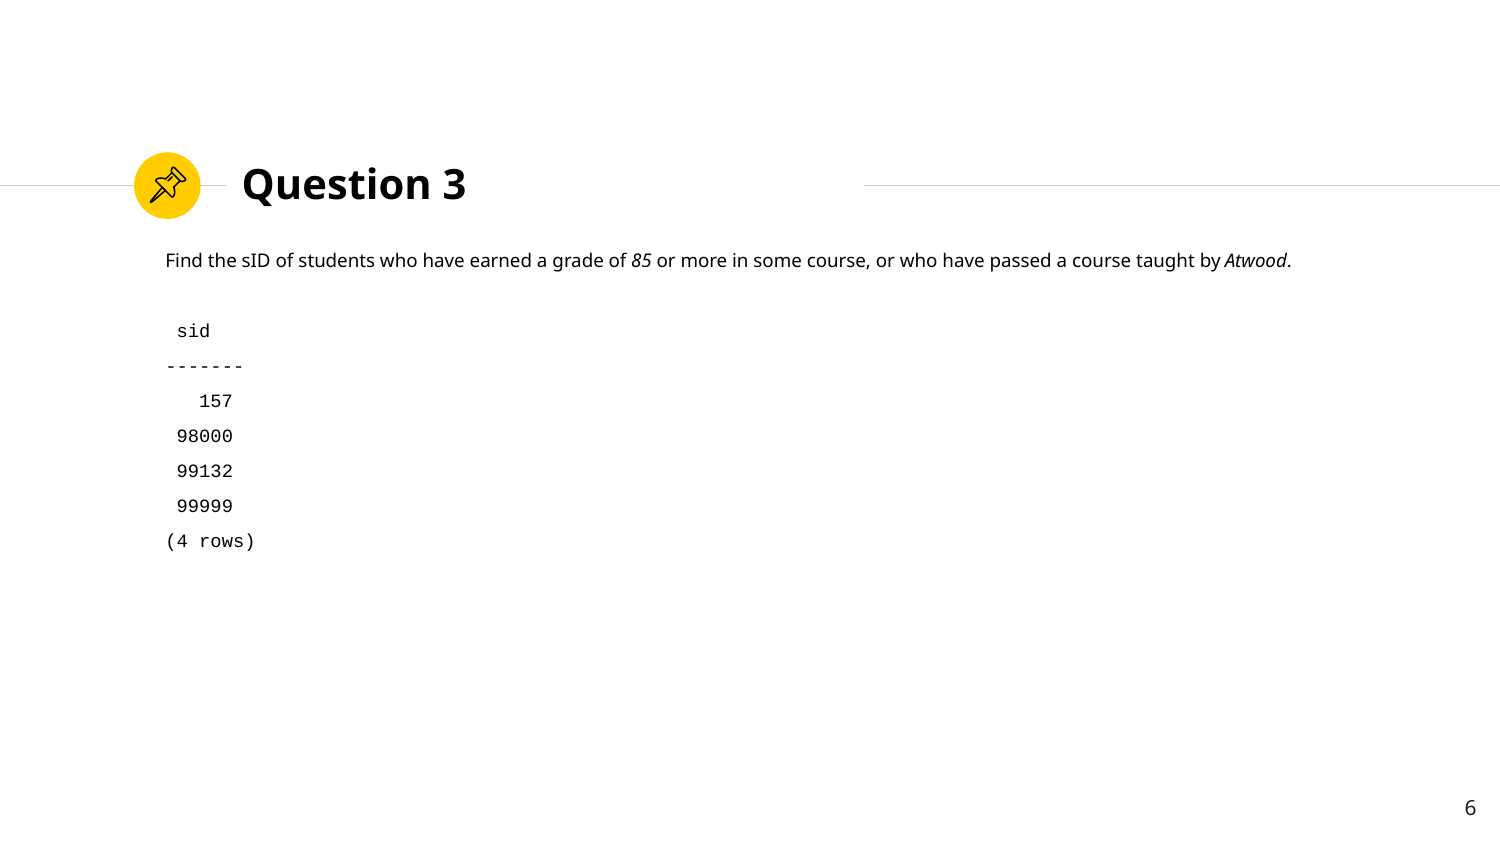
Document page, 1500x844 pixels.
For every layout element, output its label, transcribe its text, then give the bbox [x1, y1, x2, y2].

title Question 3 [226, 146, 863, 219]
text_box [150, 166, 186, 203]
list Find the sID of students who have earned a grade of 85 or more in some course, or who have passed a course taught by Atwood. sid ------- 157 98000 99132 99999 (4 rows) [150, 233, 1352, 780]
slide_number 6 [1401, 779, 1492, 844]
